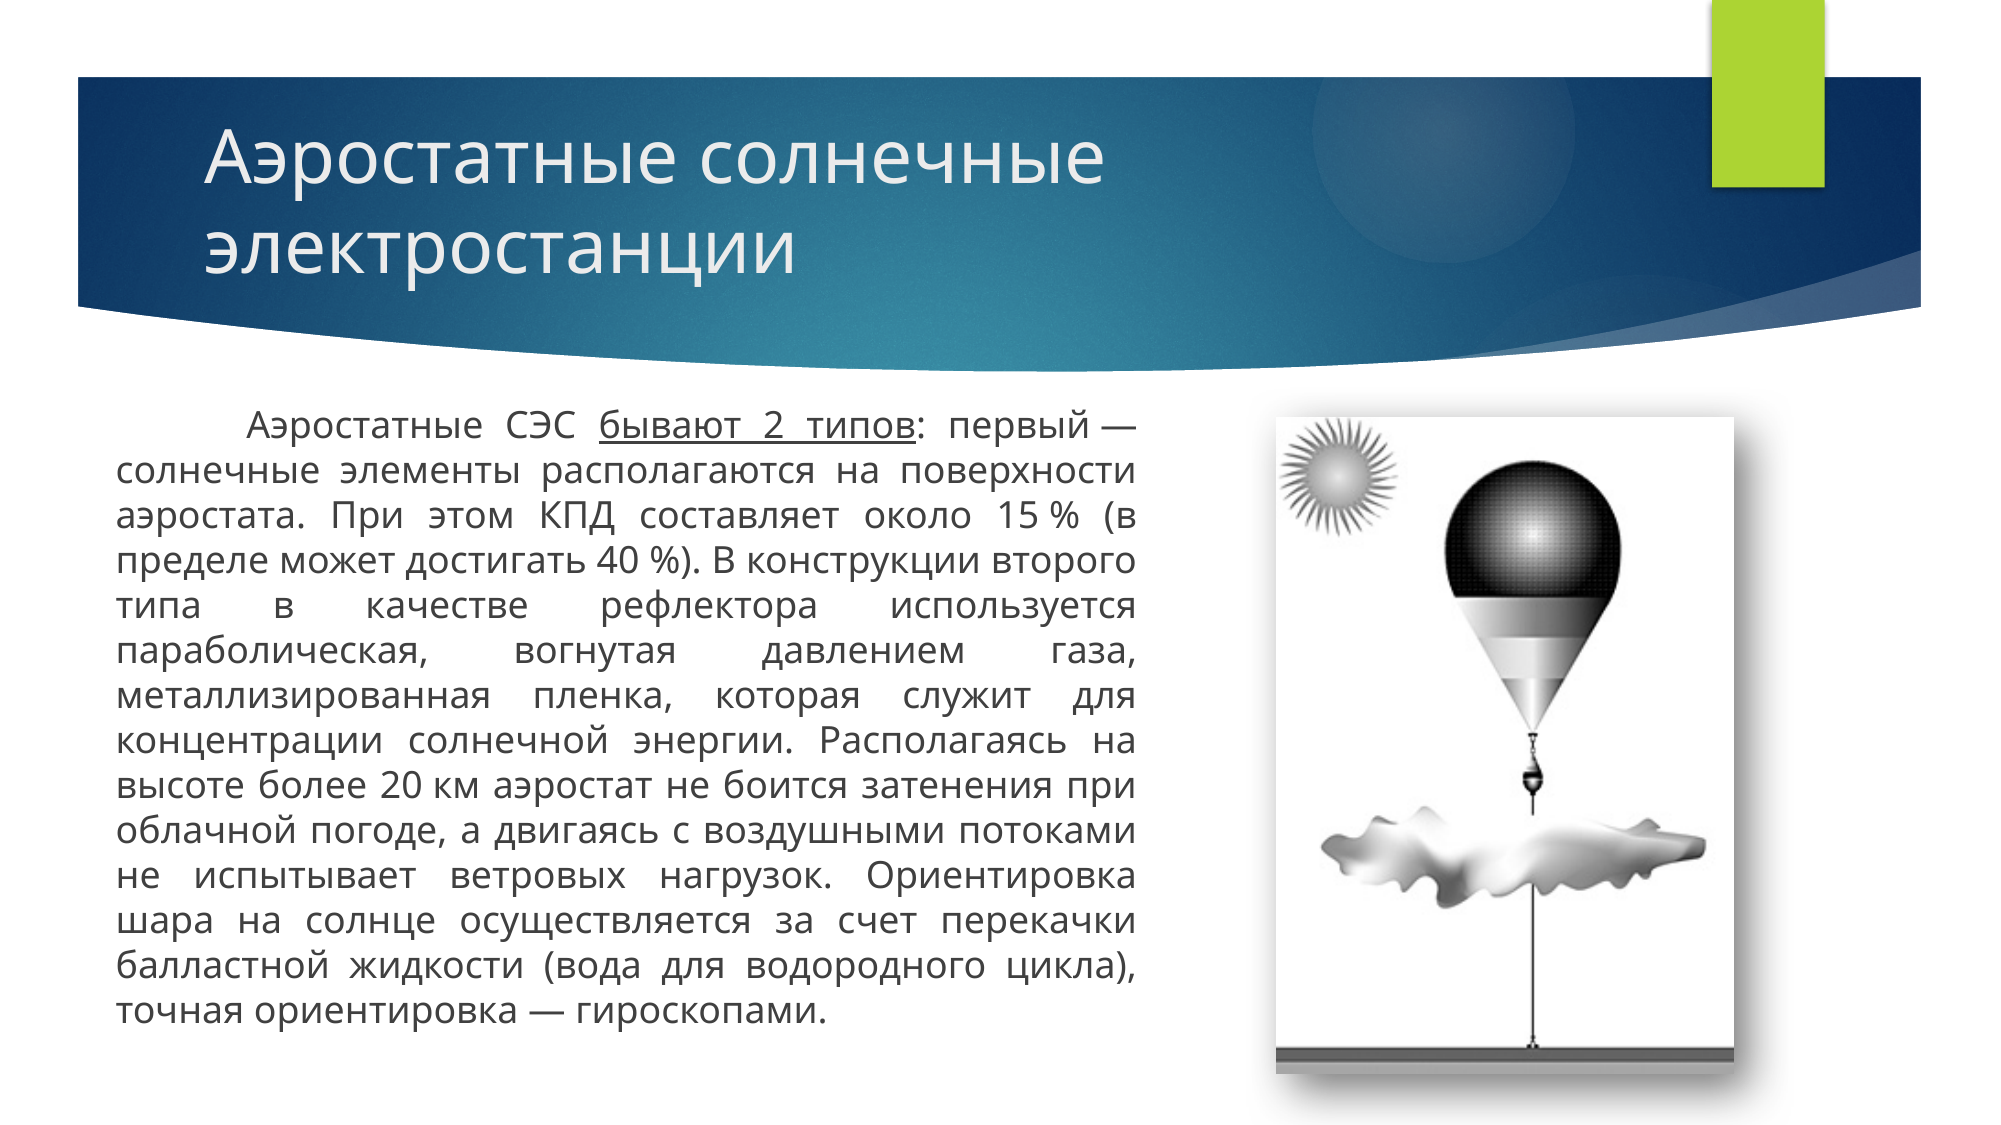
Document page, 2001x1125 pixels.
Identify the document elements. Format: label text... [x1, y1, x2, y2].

list Аэростатные СЭС бывают 2 типов: первый — солнечные элементы располагаются на поверхности аэростата. При этом КПД составляет около 15 % (в пределе может достигать 40 %). В конструкции второго типа в качестве рефлектора используется параболическая, вогнутая давлением газа, металлизированная пленка, которая служит для концентрации солнечной энергии. Располагаясь на высоте более 20 км аэростат не боится затенения при облачной погоде, а двигаясь с воздушными потоками не испытывает ветровых нагрузок. Ориентировка шара на солнце осуществляется за счет перекачки балластной жидкости (вода для водородного цикла), точная ориентировка — гироскопами. [100, 393, 1153, 1099]
title Аэростатные солнечные электростанции [189, 185, 1627, 302]
picture [1275, 416, 1734, 1075]
